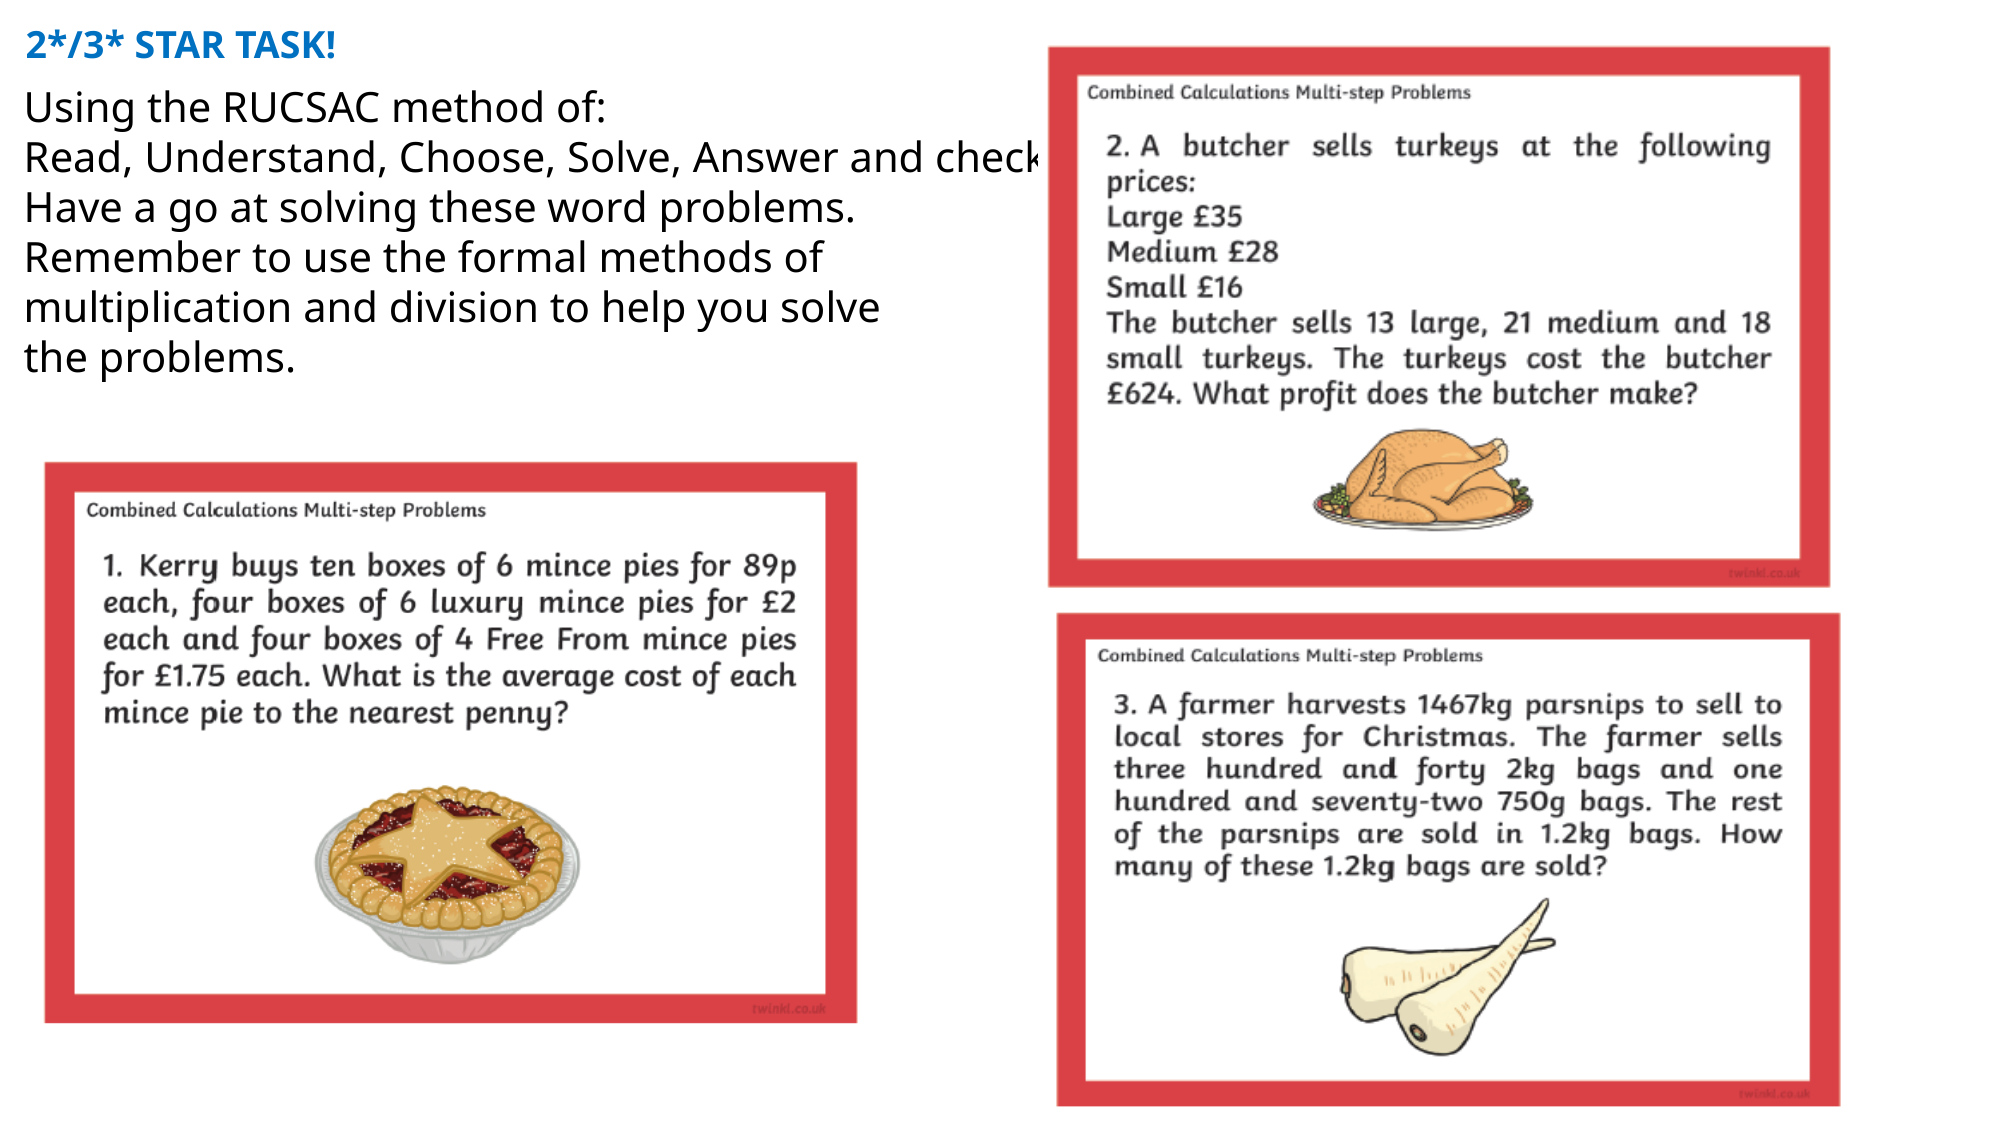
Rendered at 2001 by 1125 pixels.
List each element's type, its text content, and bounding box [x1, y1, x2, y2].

picture [32, 450, 863, 1046]
picture [1038, 27, 1853, 1116]
text_box Using the RUCSAC method of: Read, Understand, Choose, Solve, Answer and check, Have a go at solving these word problems. Remember to use the formal methods of multiplication and division to help you solve the problems. [8, 73, 1038, 388]
text_box 2*/3* STAR TASK! [10, 13, 585, 73]
